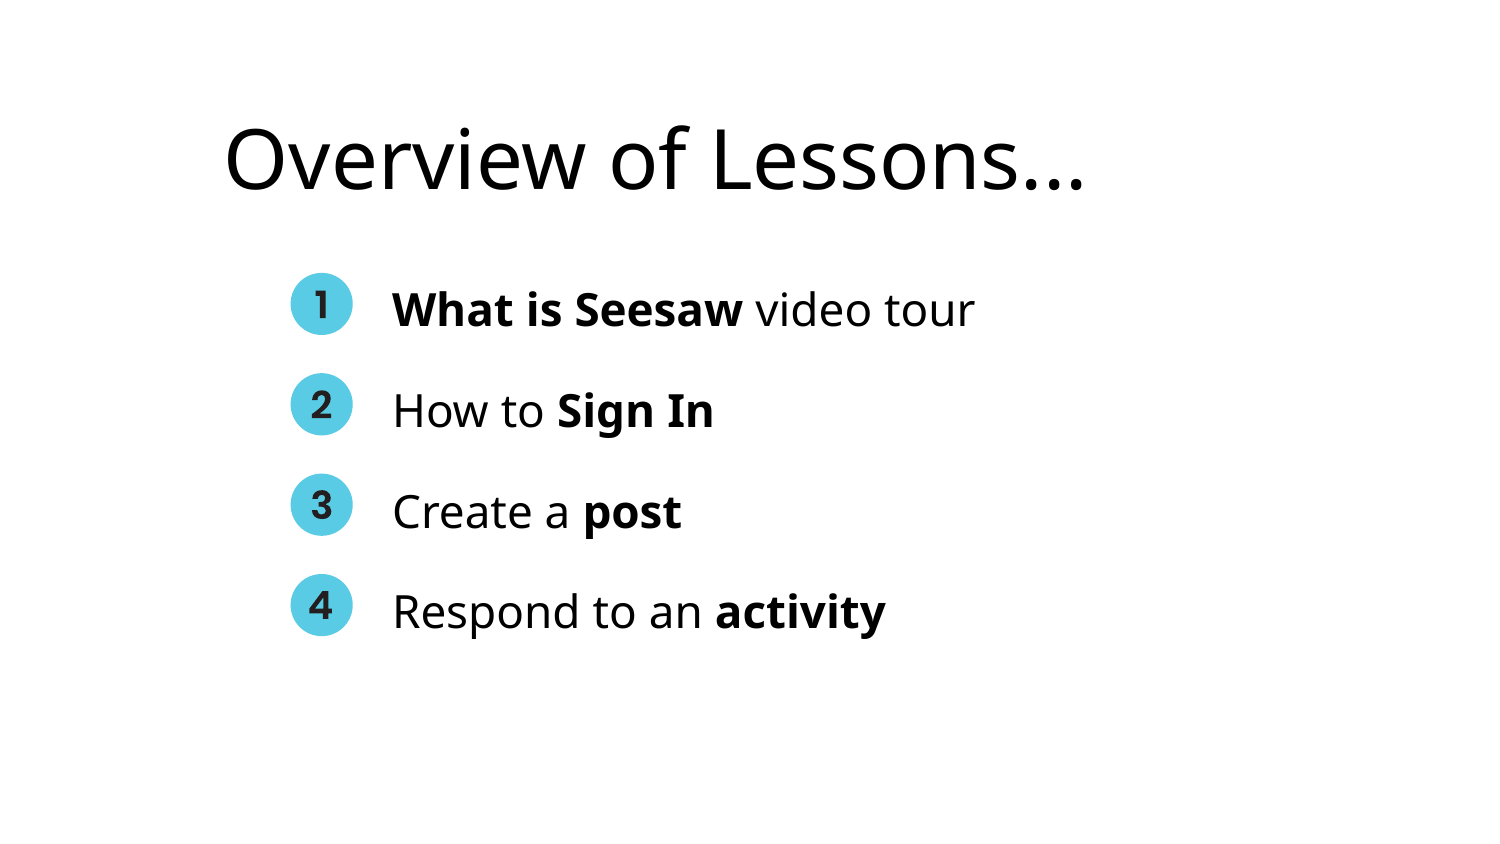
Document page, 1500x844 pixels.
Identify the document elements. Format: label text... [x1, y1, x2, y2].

title Overview of Lessons... [223, 106, 1261, 235]
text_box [290, 573, 354, 637]
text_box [290, 473, 354, 537]
subtitle What is Seesaw video tour How to Sign In Create a post Respond to an activity [392, 272, 1274, 652]
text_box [290, 272, 354, 336]
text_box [290, 372, 354, 436]
